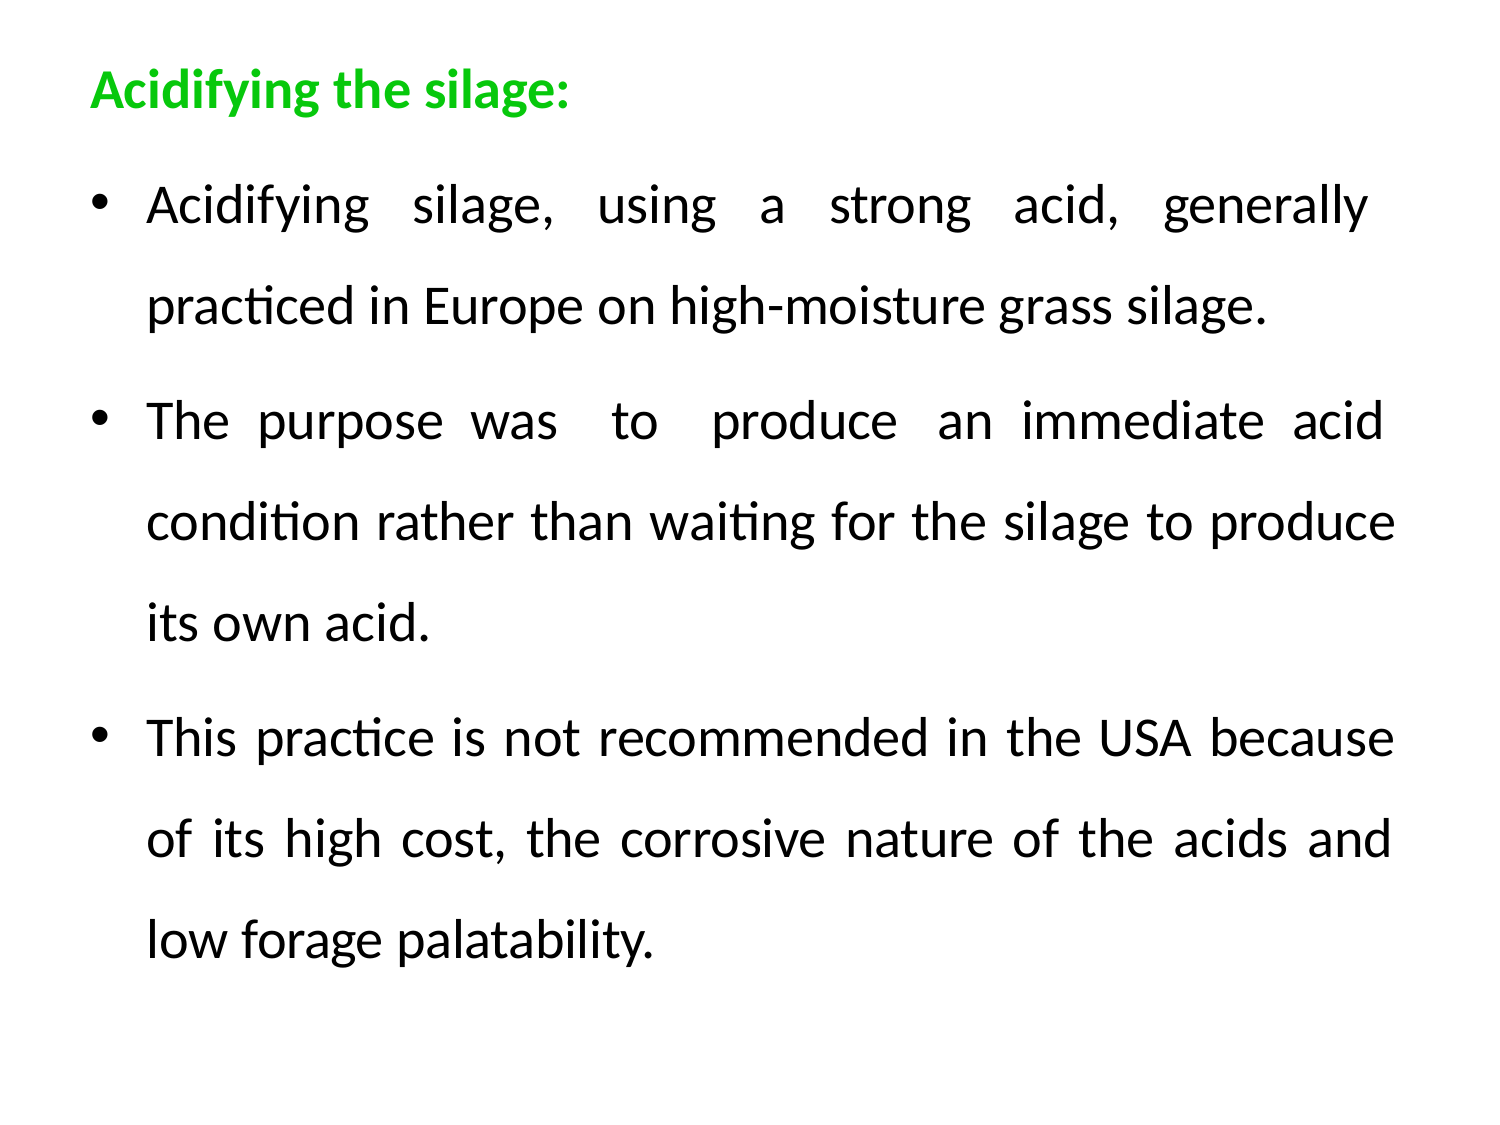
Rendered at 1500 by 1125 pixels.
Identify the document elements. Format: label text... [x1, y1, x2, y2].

text_box Acidifying the silage: Acidifying silage, using a strong acid, generally practiced in Europe on high-moisture grass silage. The purpose was to produce an immediate acid condition rather than waiting for the silage to produce its own acid. This practice is not recommended in the USA because of its high cost, the corrosive nature of the acids and low forage palatability. [87, 50, 1413, 970]
